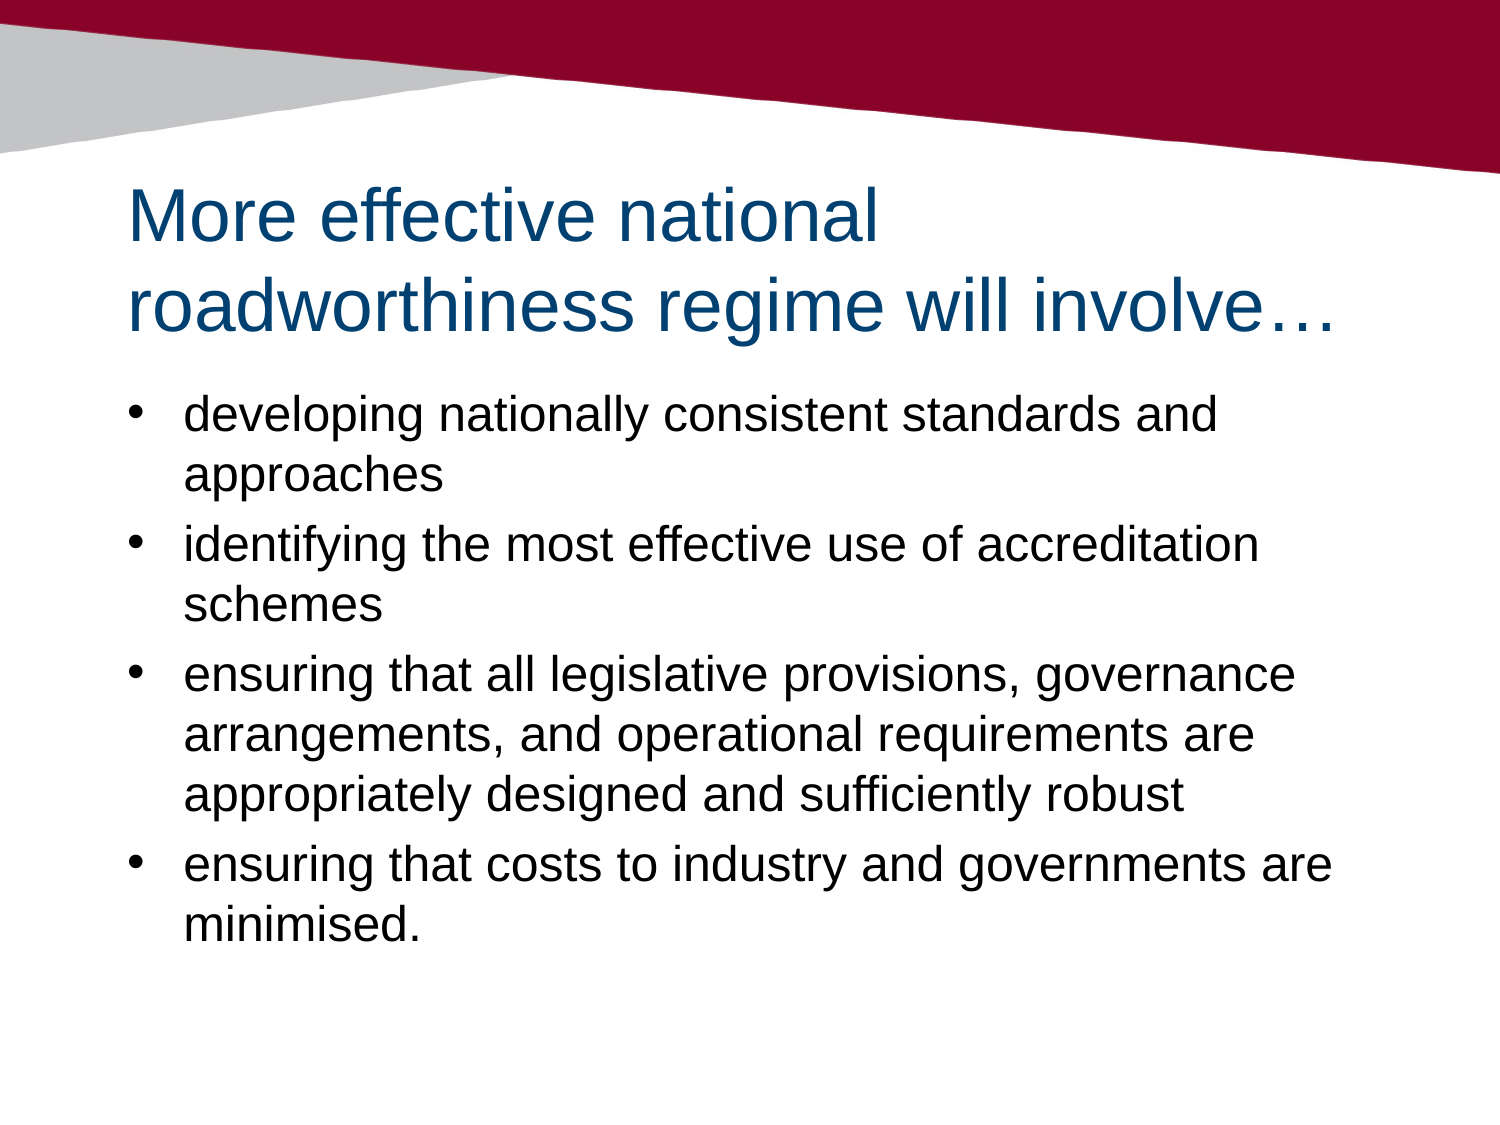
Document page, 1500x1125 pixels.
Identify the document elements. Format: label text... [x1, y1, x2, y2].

picture [0, 0, 1500, 192]
list developing nationally consistent standards and approaches identifying the most effective use of accreditation schemes ensuring that all legislative provisions, governance arrangements, and operational requirements are appropriately designed and sufficiently robust ensuring that costs to industry and governments are minimised. [112, 373, 1388, 1086]
title More effective national roadworthiness regime will involve… [112, 187, 1388, 325]
